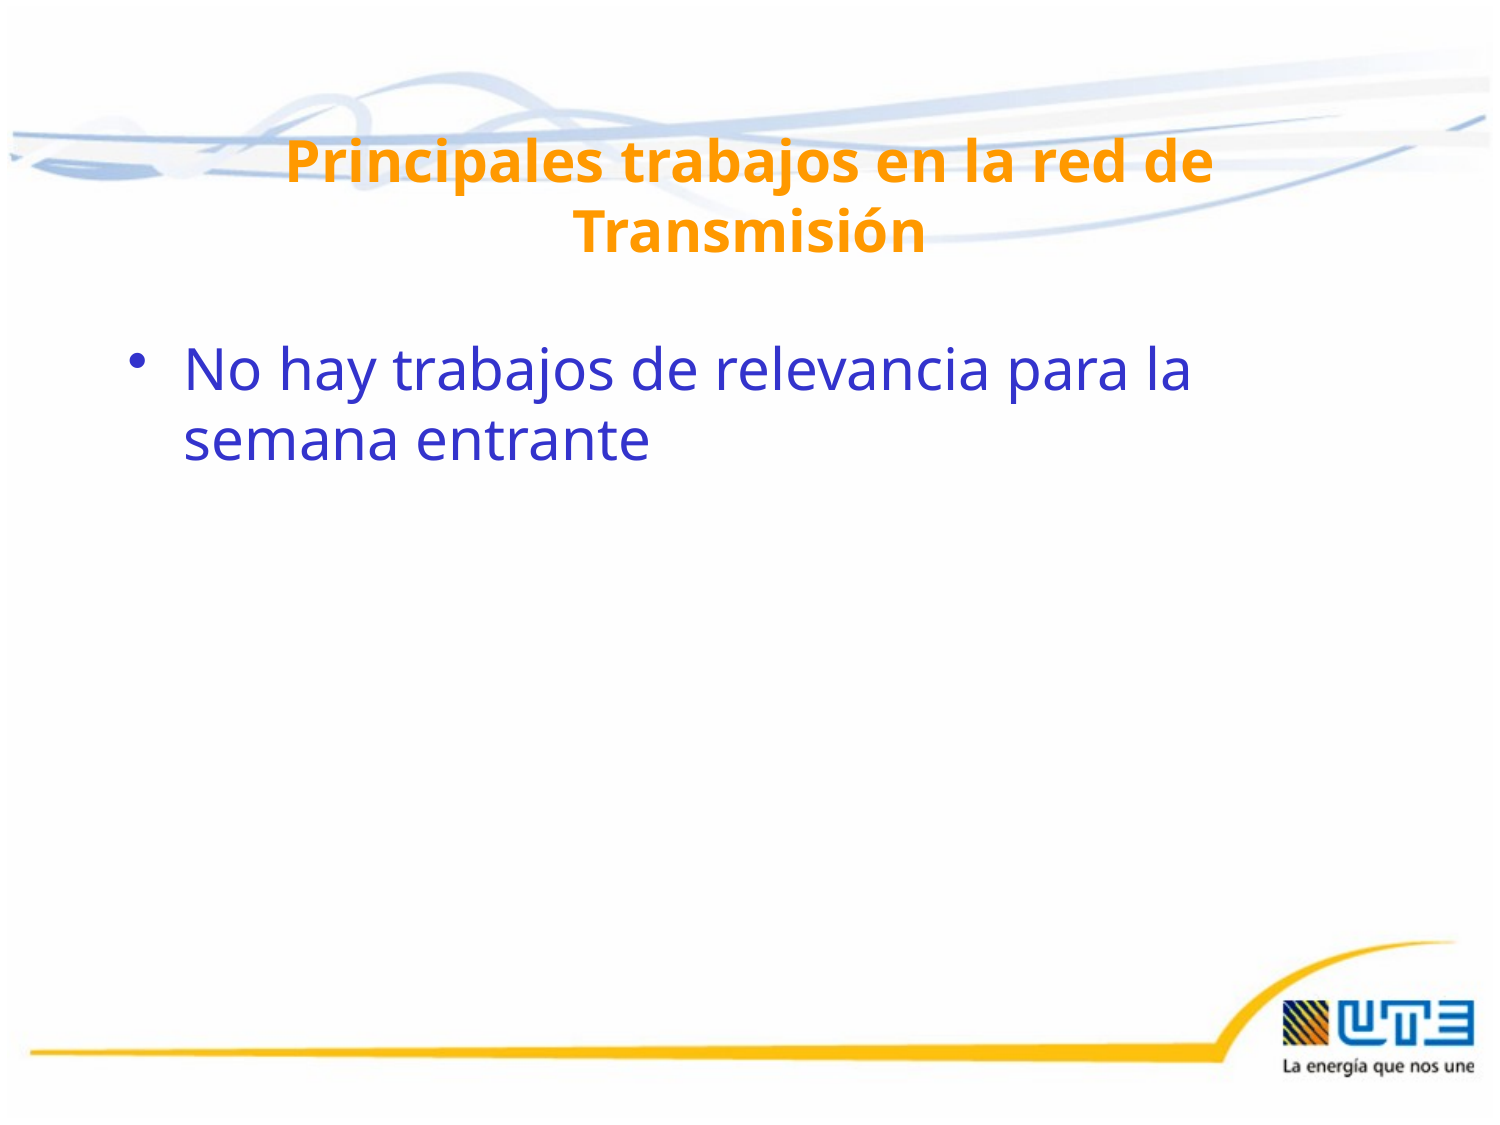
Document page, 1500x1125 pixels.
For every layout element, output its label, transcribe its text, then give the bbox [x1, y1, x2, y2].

list No hay trabajos de relevancia para la semana entrante [112, 324, 1388, 1001]
picture [7, 6, 1493, 1118]
title Principales trabajos en la red de Transmisión [112, 99, 1388, 288]
